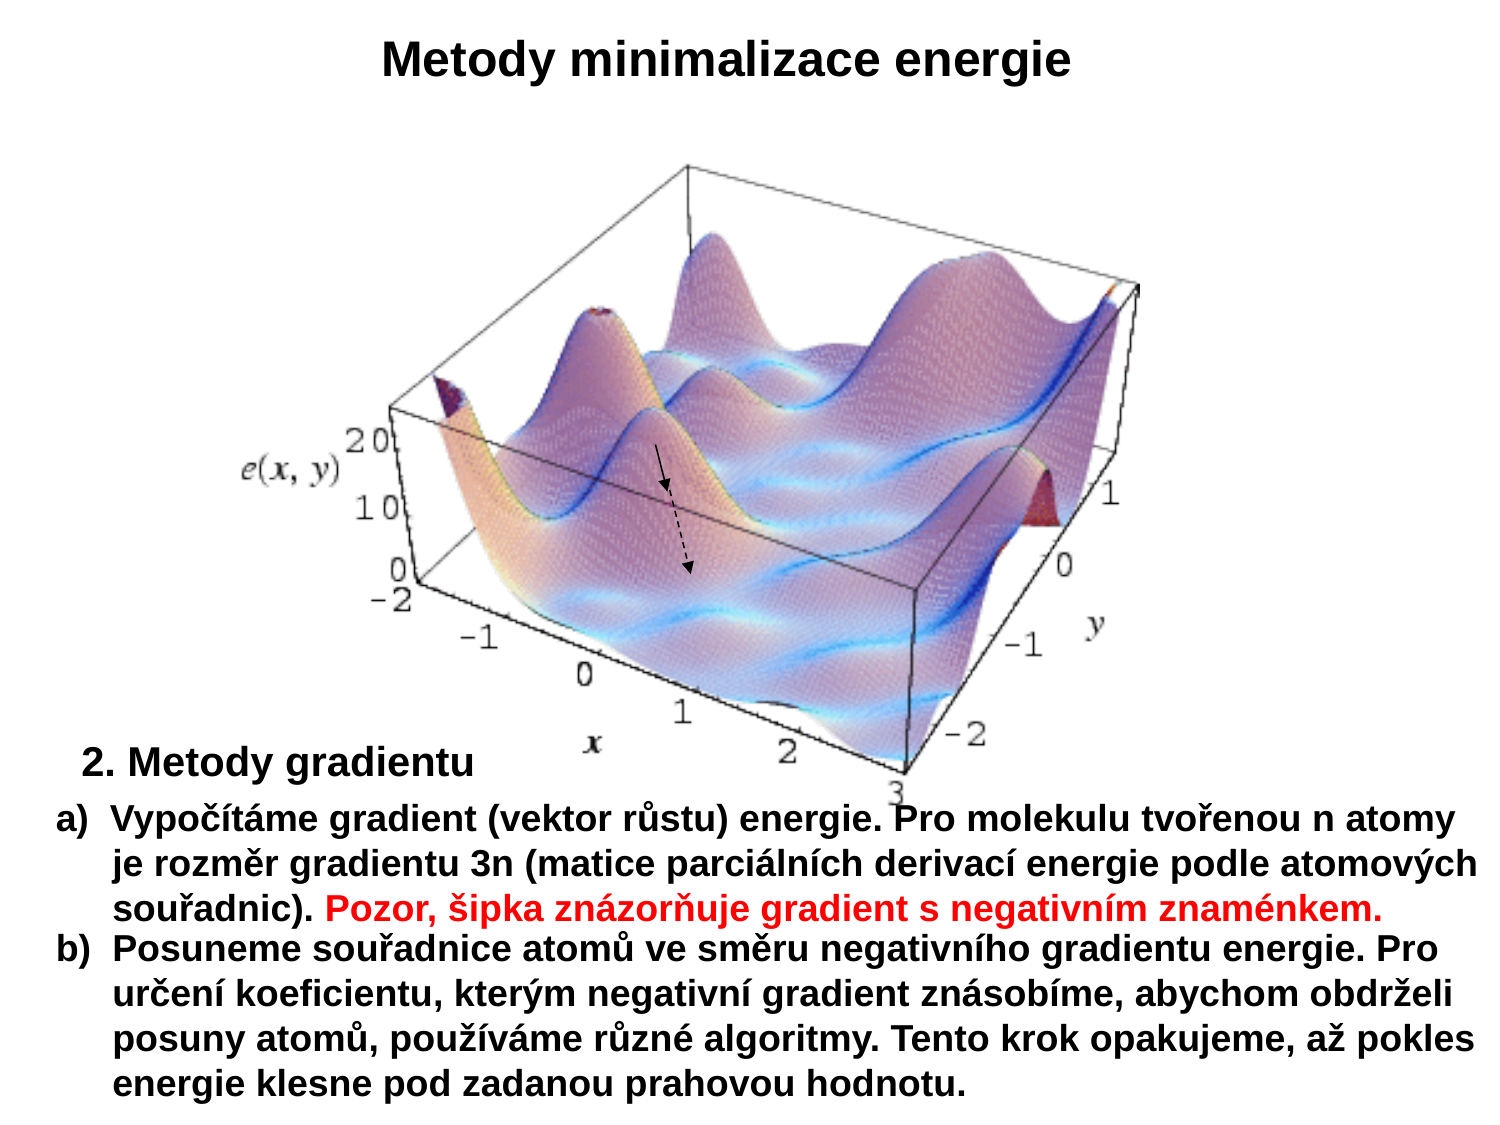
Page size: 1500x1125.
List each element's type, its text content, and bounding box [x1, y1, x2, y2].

text_box Metody minimalizace energie [366, 18, 1201, 94]
text_box a) Vypočítáme gradient (vektor růstu) energie. Pro molekulu tvořenou n atomy je rozměr gradientu 3n (matice parciálních derivací energie podle atomových souřadnic). Pozor, šipka znázorňuje gradient s negativním znaménkem. [41, 786, 1500, 916]
text_box 2. Metody gradientu [66, 727, 224, 843]
text_box Posuneme souřadnice atomů ve směru negativního gradientu energie. Pro určení koeficientu, kterým negativní gradient znásobíme, abychom obdrželi posuny atomů, používáme různé algoritmy. Tento krok opakujeme, až pokles energie klesne pod zadanou prahovou hodnotu. [41, 916, 1500, 1125]
picture [229, 125, 1141, 862]
